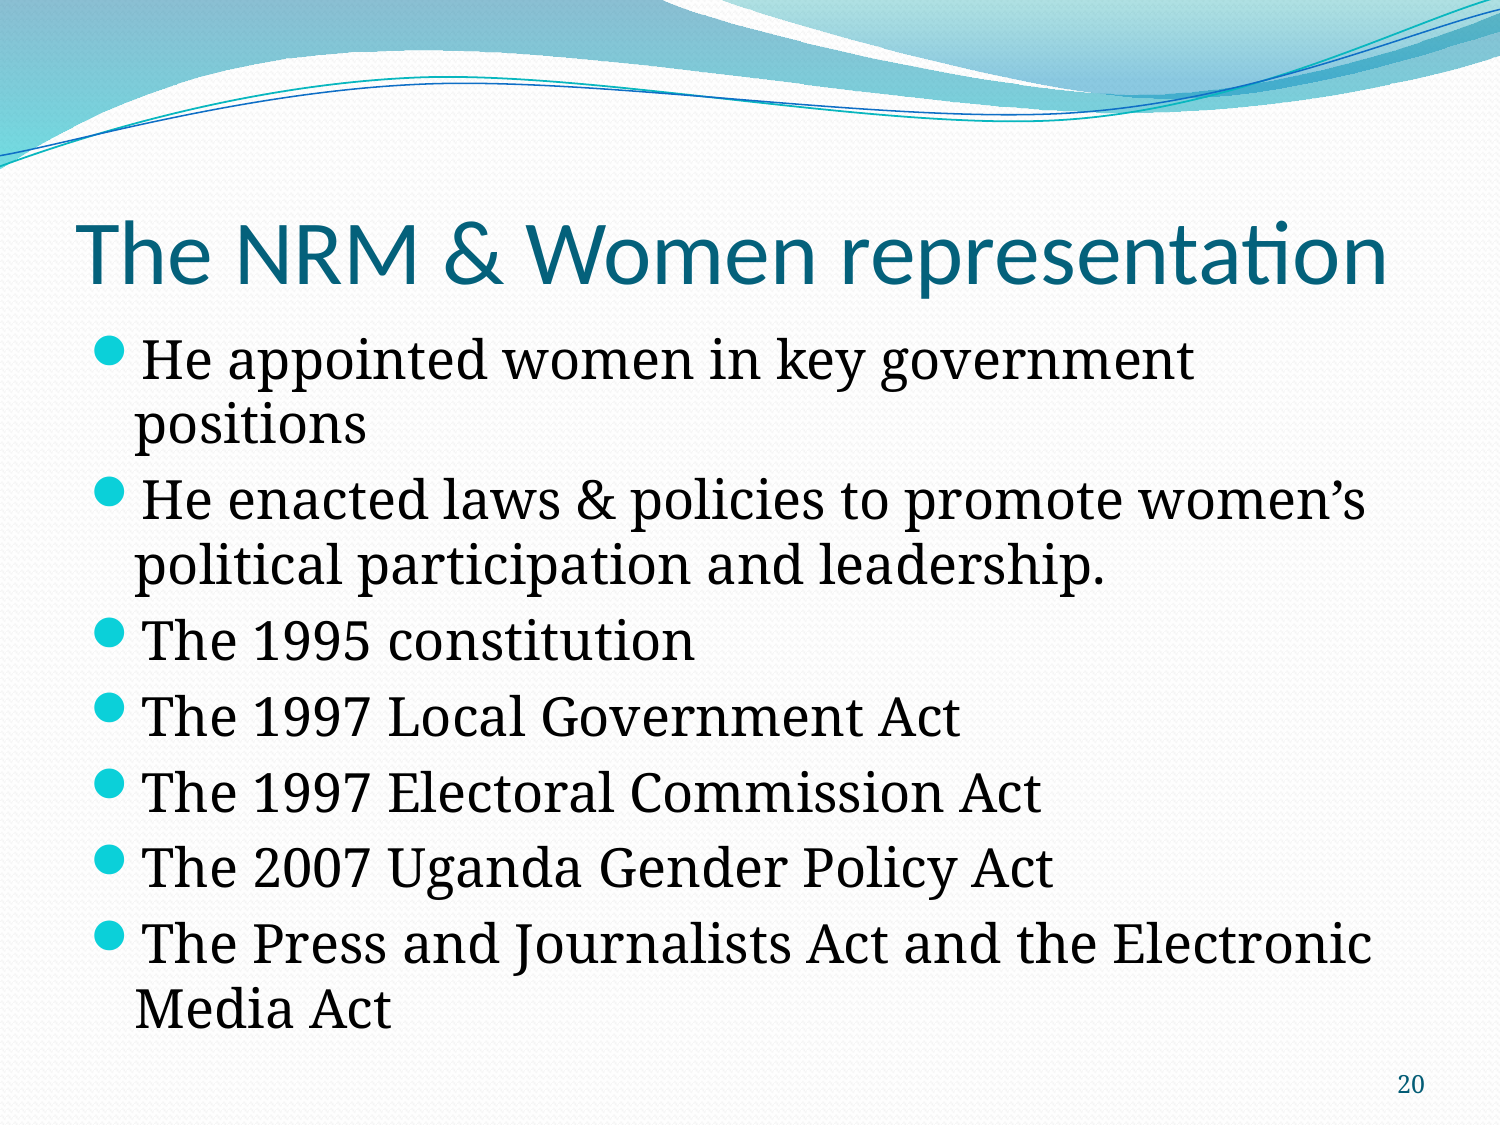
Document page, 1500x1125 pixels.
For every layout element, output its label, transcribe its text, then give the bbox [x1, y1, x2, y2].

title The NRM & Women representation [74, 115, 1426, 304]
slide_number 20 [1299, 1042, 1425, 1103]
list He appointed women in key government positions He enacted laws & policies to promote women’s political participation and leadership. The 1995 constitution The 1997 Local Government Act The 1997 Electoral Commission Act The 2007 Uganda Gender Policy Act The Press and Journalists Act and the Electronic Media Act [74, 317, 1426, 1038]
